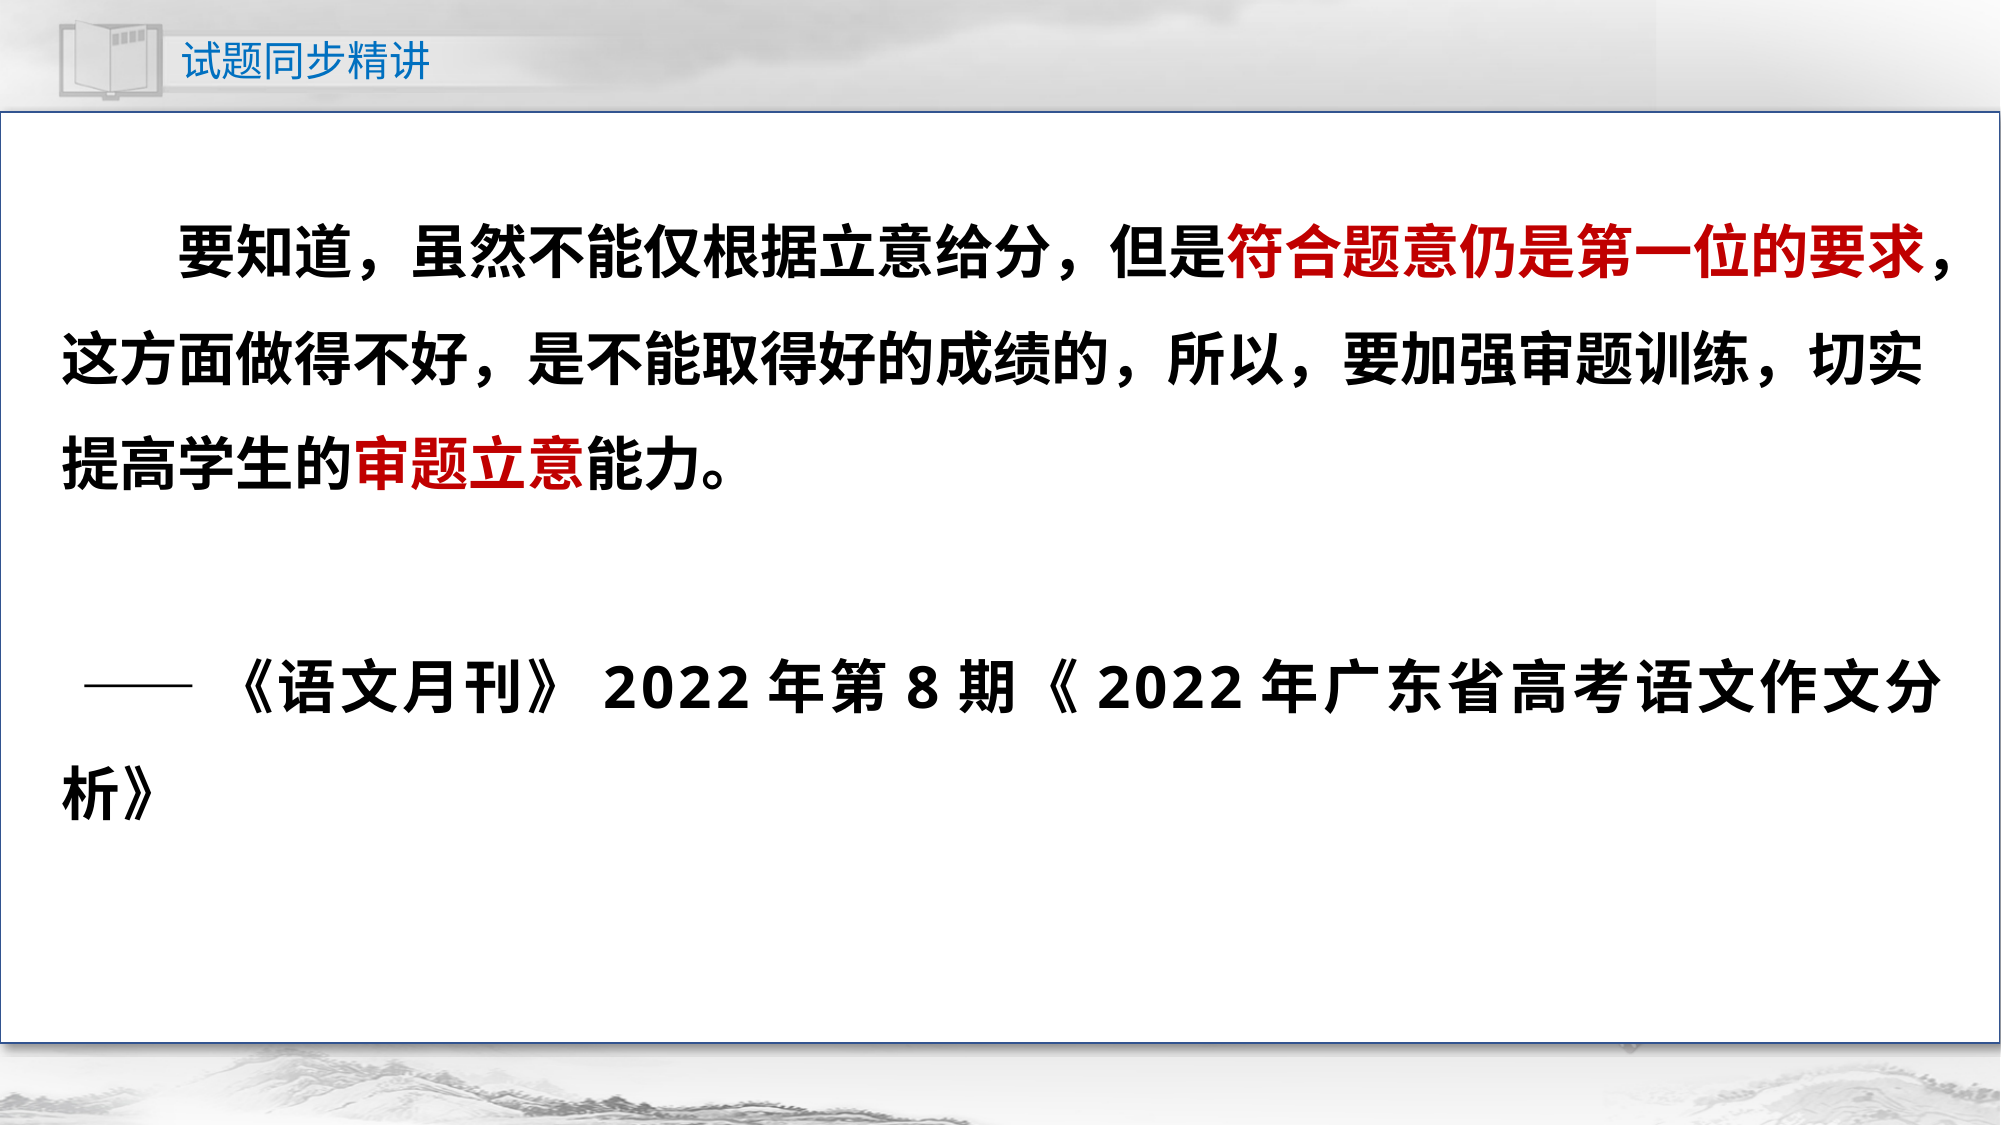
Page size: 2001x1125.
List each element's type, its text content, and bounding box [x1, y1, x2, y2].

picture [0, 1044, 2000, 1125]
picture [0, 0, 2000, 111]
text_box 要知道，虽然不能仅根据立意给分，但是符合题意仍是第一位的要求，这方面做得不好，是不能取得好的成绩的，所以，要加强审题训练，切实提高学生的审题立意能力。 ——《语文月刊》2022年第8期《2022年广东省高考语文作文分析》 [46, 159, 1986, 939]
